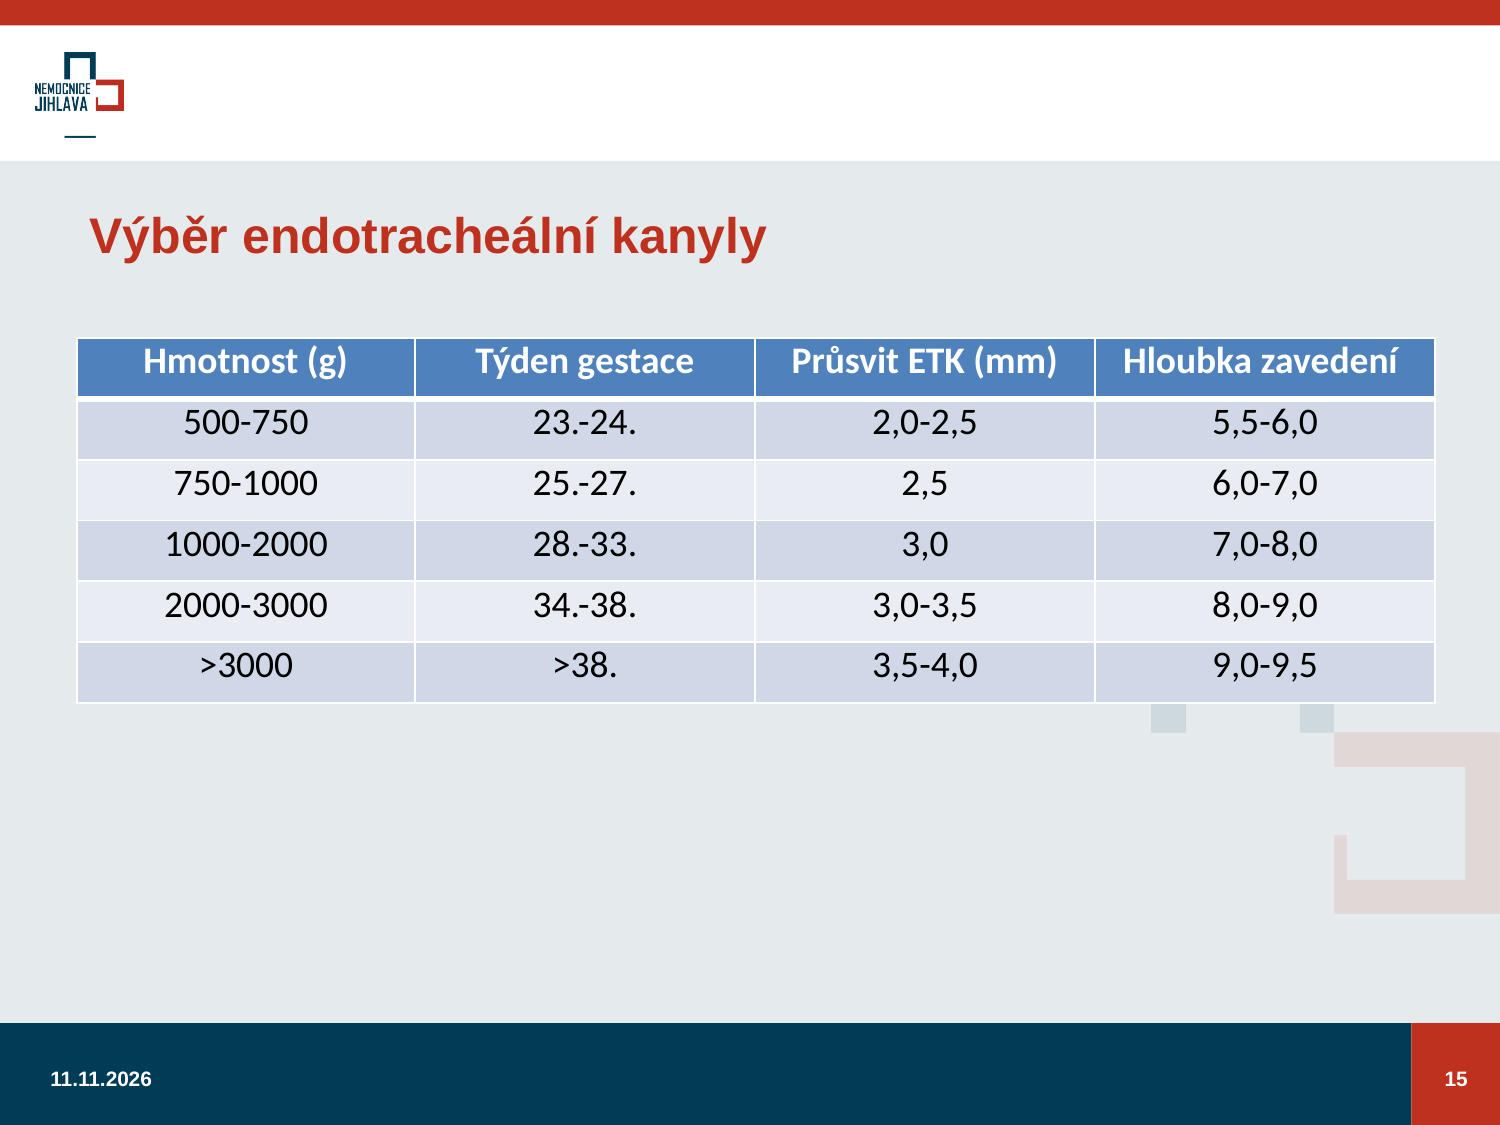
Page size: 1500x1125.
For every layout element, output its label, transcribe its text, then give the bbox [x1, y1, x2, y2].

table_cell 500-750 [78, 402, 414, 459]
table_cell 5,5-6,0 [1096, 402, 1434, 459]
table_cell 9,0-9,5 [1096, 643, 1434, 702]
table_cell 25.-27. [416, 461, 754, 520]
table_cell 2,0-2,5 [756, 402, 1094, 459]
table_cell 34.-38. [416, 582, 754, 641]
table_header Průsvit ETK (mm) [756, 339, 1094, 396]
table_cell 28.-33. [416, 521, 754, 580]
table_cell 8,0-9,0 [1096, 582, 1434, 641]
table_cell >38. [416, 643, 754, 702]
table_header Hloubka zavedení [1096, 339, 1434, 396]
picture [1151, 574, 1500, 914]
table_header Týden gestace [416, 339, 754, 396]
table_cell 750-1000 [78, 461, 414, 520]
table_cell 2000-3000 [78, 582, 414, 641]
table_cell 1000-2000 [78, 521, 414, 580]
picture [35, 52, 124, 138]
table_cell 3,5-4,0 [756, 643, 1094, 702]
table_cell 6,0-7,0 [1096, 461, 1434, 520]
table_cell 3,0 [756, 521, 1094, 580]
table_header Hmotnost (g) [78, 339, 414, 396]
table_cell 7,0-8,0 [1096, 521, 1434, 580]
table_cell >3000 [78, 643, 414, 702]
title Výběr endotracheální kanyly [75, 196, 1425, 279]
table_cell 2,5 [756, 461, 1094, 520]
table_cell 23.-24. [416, 402, 754, 459]
table_cell 3,0-3,5 [756, 582, 1094, 641]
